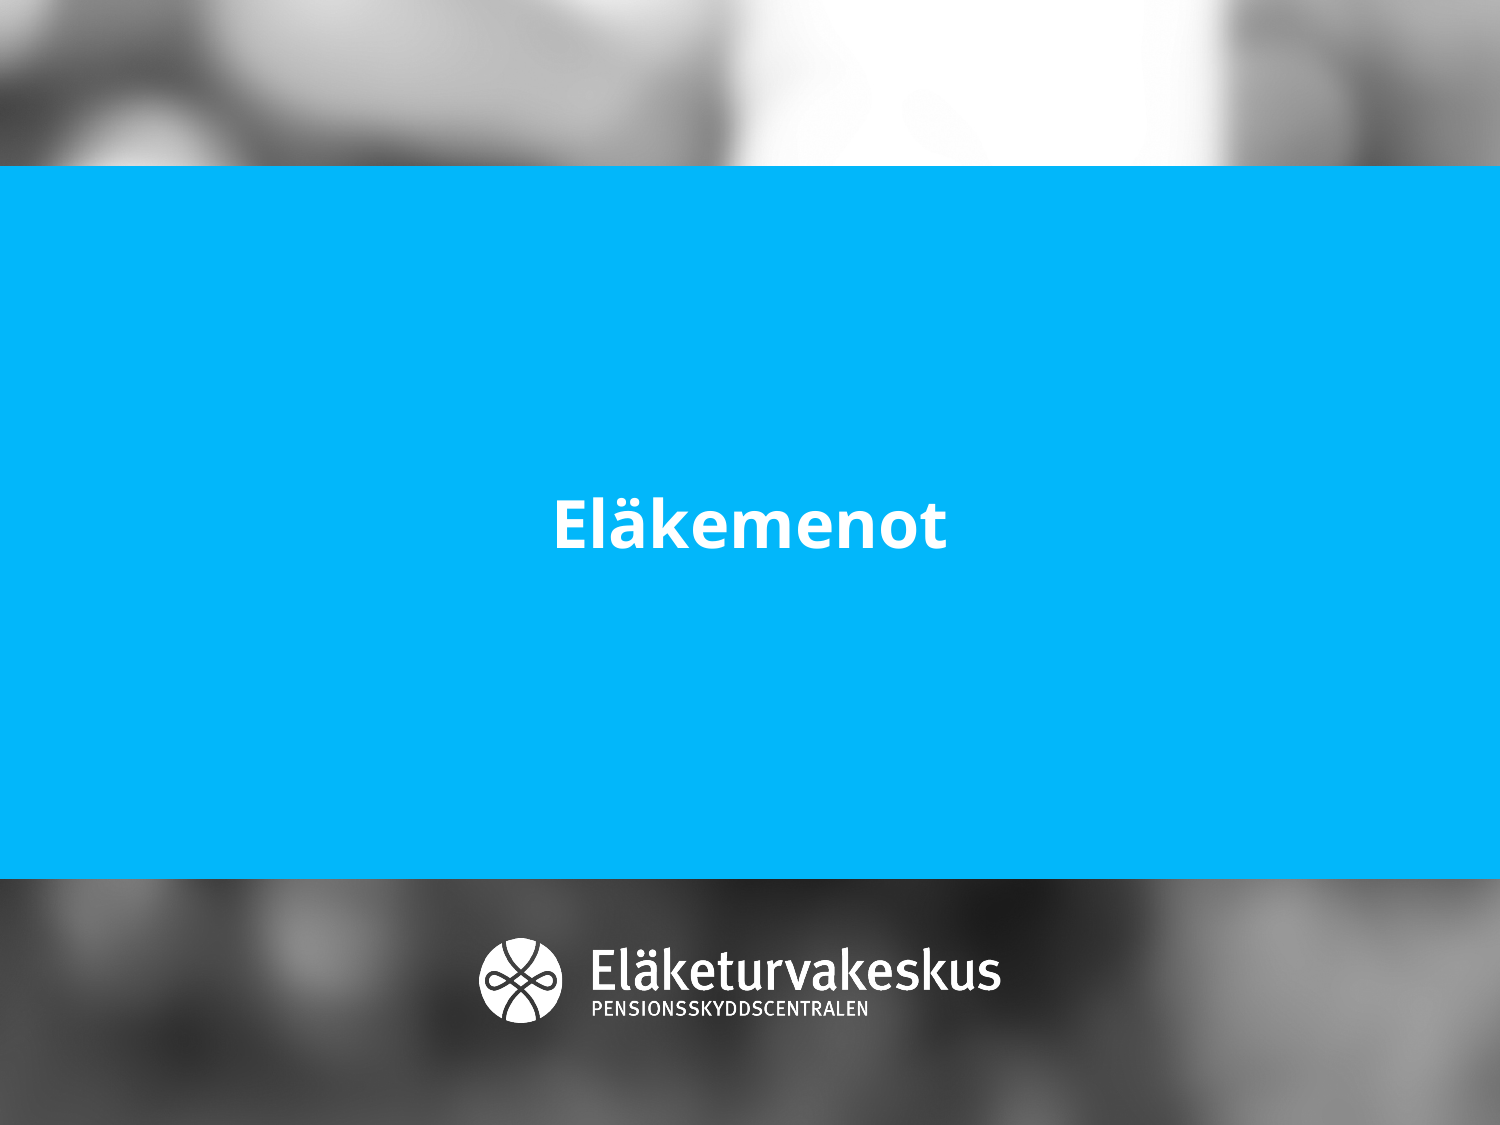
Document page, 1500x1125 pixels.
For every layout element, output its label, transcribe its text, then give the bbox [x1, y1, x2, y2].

title Eläkemenot [189, 326, 1311, 718]
picture [0, 0, 1500, 165]
picture [0, 880, 1500, 1125]
